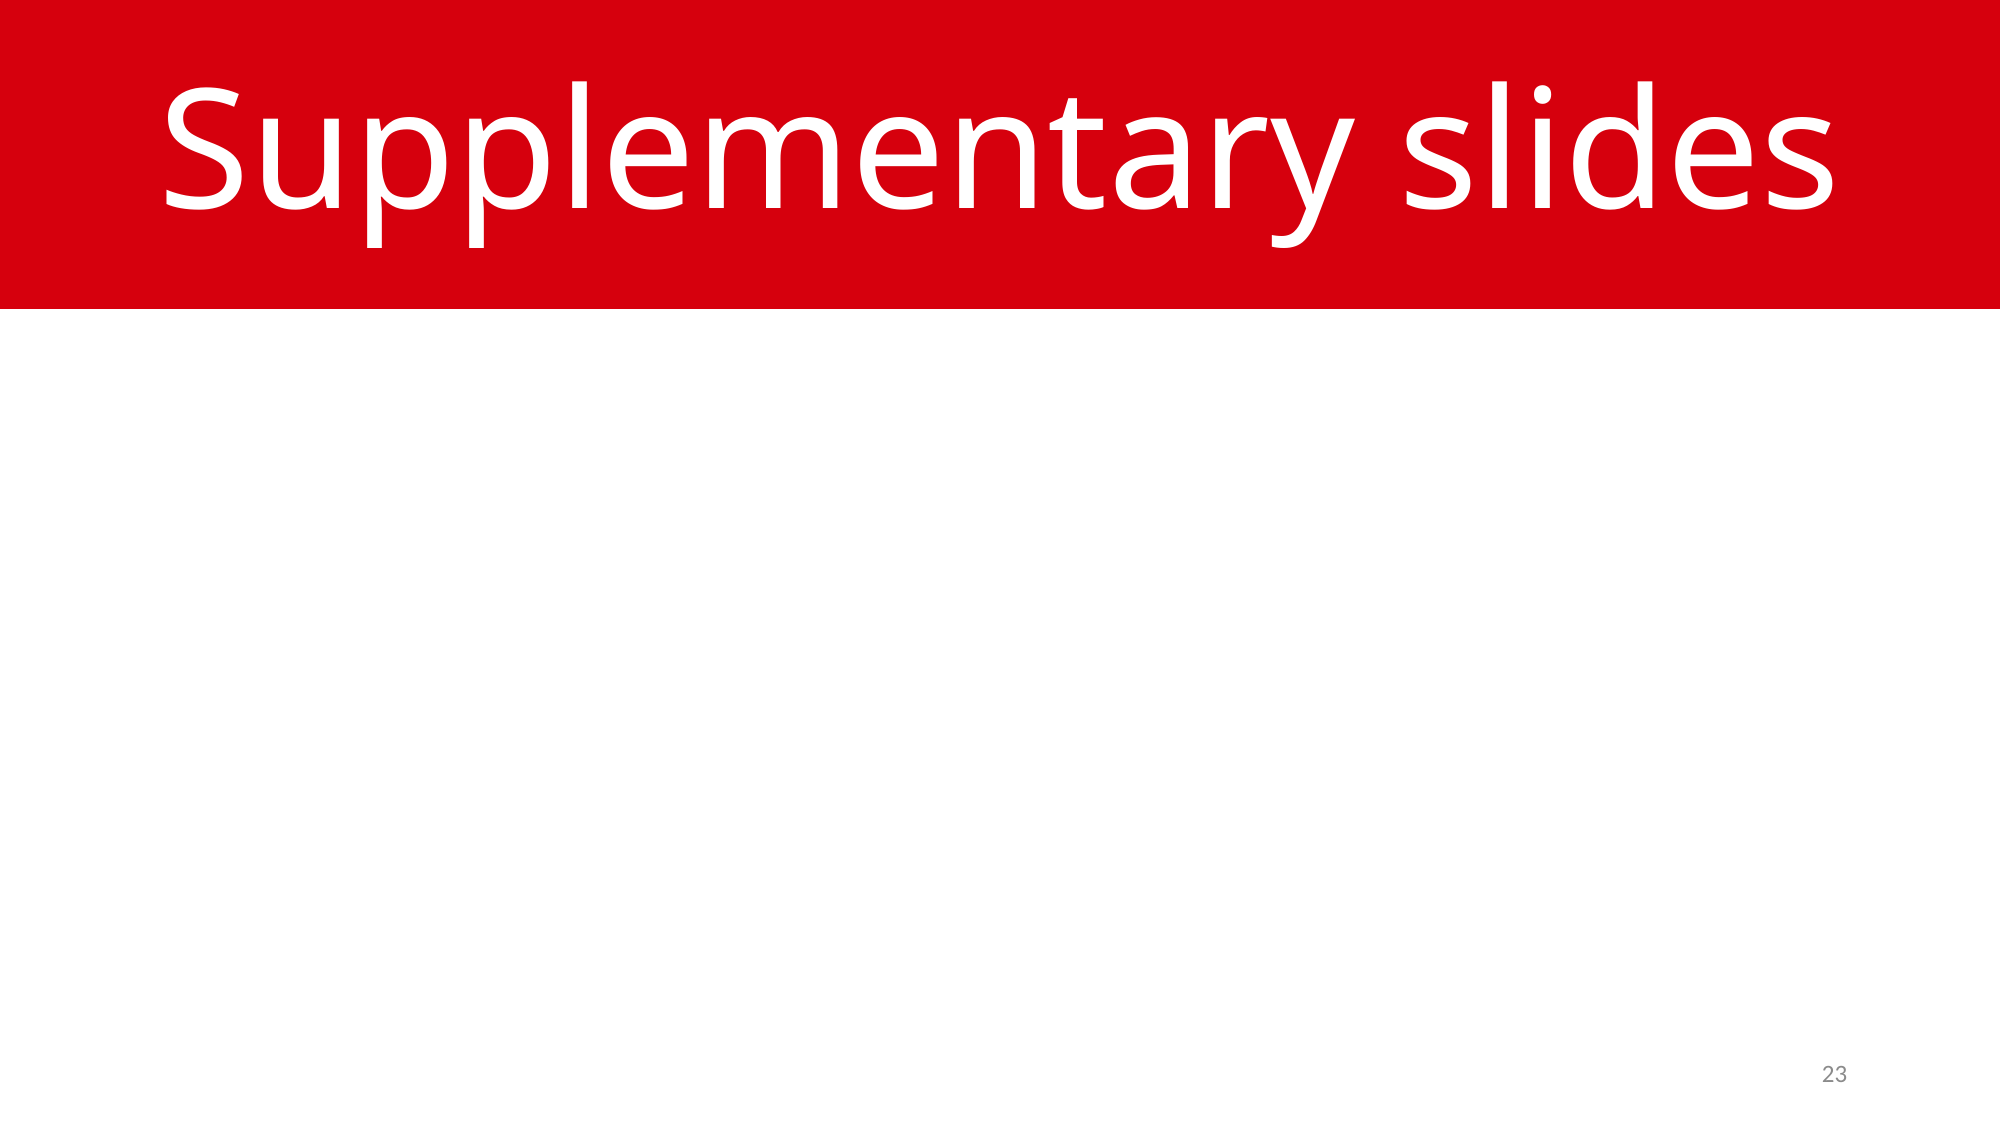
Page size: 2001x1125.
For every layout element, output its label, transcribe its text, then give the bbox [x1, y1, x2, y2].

title Supplementary slides [0, 0, 2000, 309]
slide_number 23 [1412, 1042, 1863, 1103]
